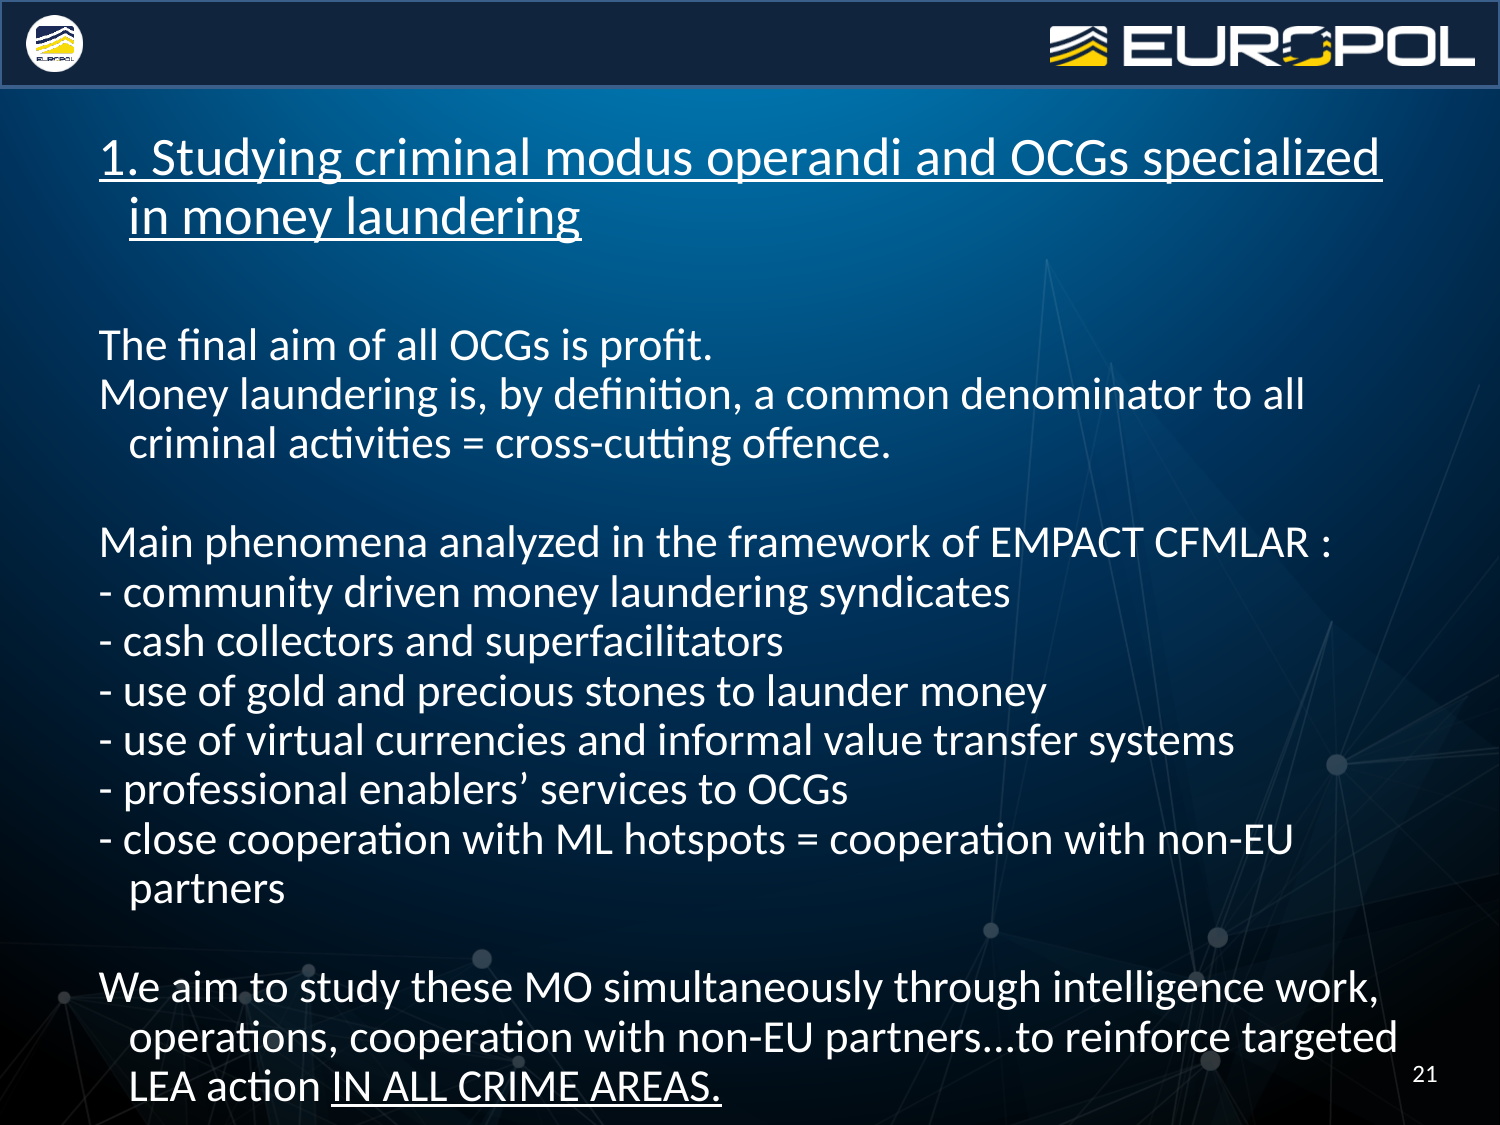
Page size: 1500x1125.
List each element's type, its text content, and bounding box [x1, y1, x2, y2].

text_box 21 [1352, 1042, 1453, 1103]
text_box [65, 59, 76, 166]
picture [0, 89, 1500, 1125]
picture [26, 15, 83, 72]
text_box 1. Studying criminal modus operandi and OCGs specialized in money laundering The final aim of all OCGs is profit. Money laundering is, by definition, a common denominator to all criminal activities = cross-cutting offence. Main phenomena analyzed in the framework of EMPACT CFMLAR : - community driven money laundering syndicates - cash collectors and superfacilitators - use of gold and precious stones to launder money - use of virtual currencies and informal value transfer systems - professional enablers’ services to OCGs - close cooperation with ML hotspots = cooperation with non-EU partners We aim to study these MO simultaneously through intelligence work, operations, cooperation with non-EU partners...to reinforce targeted LEA action IN ALL CRIME AREAS. [76, 35, 1450, 969]
picture [1050, 26, 1475, 66]
